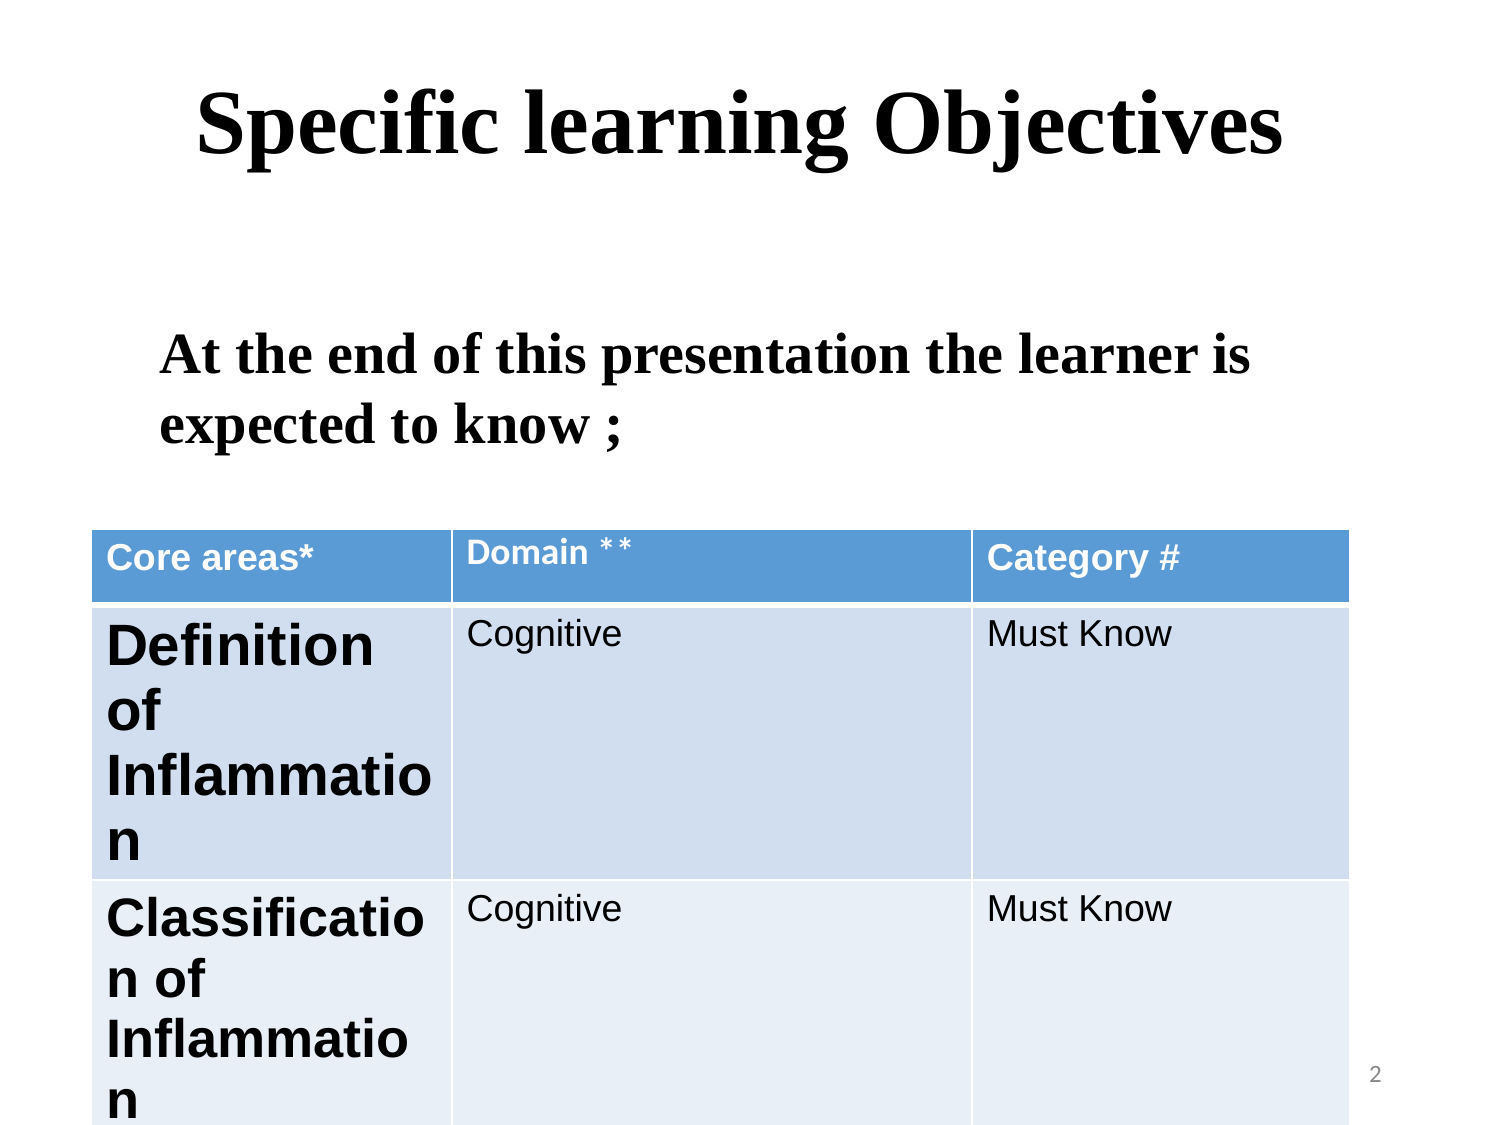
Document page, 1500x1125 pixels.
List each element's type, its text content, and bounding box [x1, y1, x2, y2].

slide_number ‹#› [1059, 1042, 1397, 1103]
table_cell Cognitive [453, 608, 971, 879]
table_header Domain ** [453, 530, 971, 602]
title Specific learning Objectives [180, 35, 1320, 217]
table_cell Classification of Inflammation [92, 881, 451, 1125]
table_header Category # [973, 530, 1349, 602]
table_header Core areas* [92, 530, 451, 602]
table_cell Must Know [973, 881, 1349, 1125]
text_box At the end of this presentation the learner is expected to know ; [144, 308, 1350, 394]
table_cell Must Know [973, 608, 1349, 879]
table_cell Definition of Inflammation [92, 608, 451, 879]
table_cell Cognitive [453, 881, 971, 1125]
